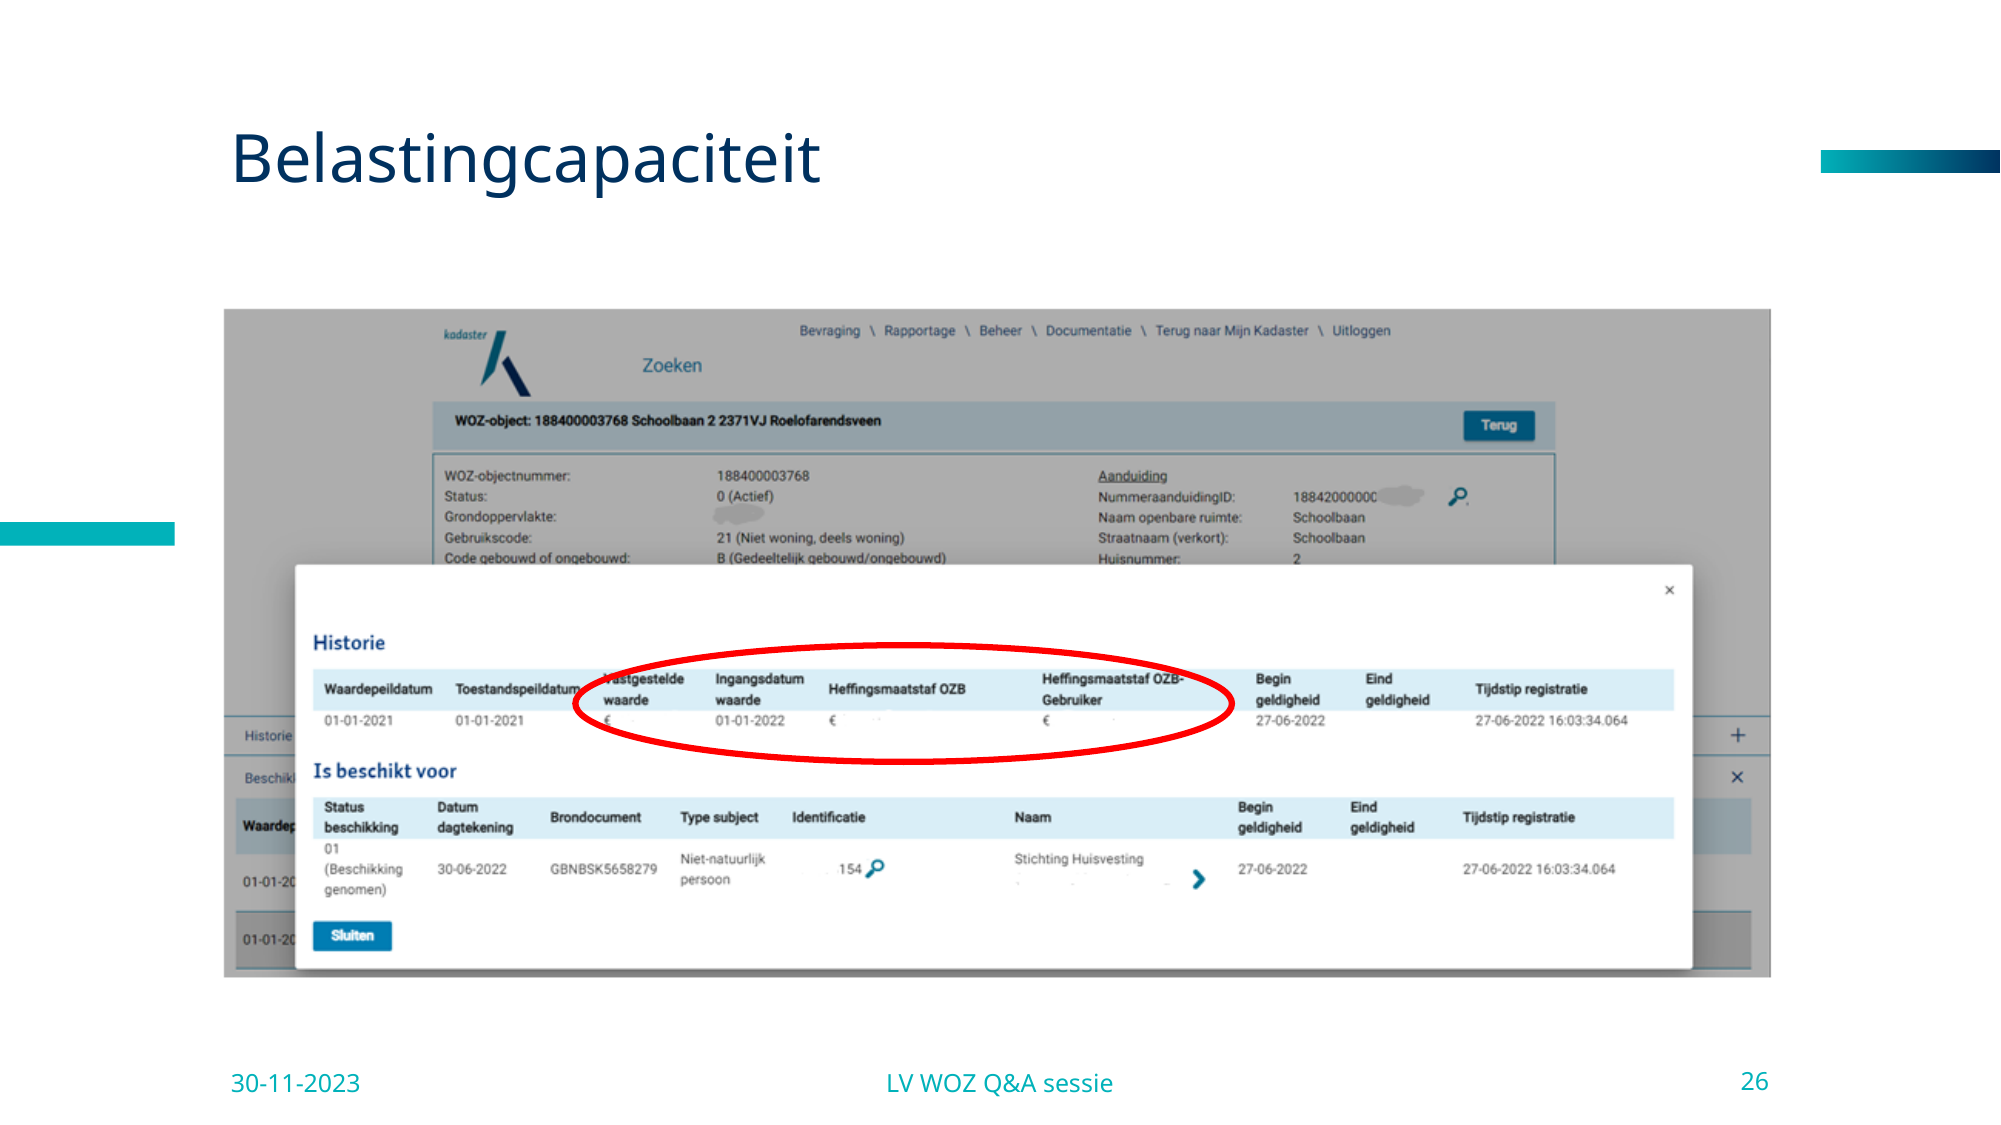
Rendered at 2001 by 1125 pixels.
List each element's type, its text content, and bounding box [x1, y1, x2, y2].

title Belastingcapaciteit [215, 84, 1785, 238]
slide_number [215, 1058, 398, 1106]
footer LV WOZ Q&A sessie [456, 1058, 1544, 1106]
slide_number 26 [1602, 1058, 1784, 1106]
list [215, 300, 1785, 991]
